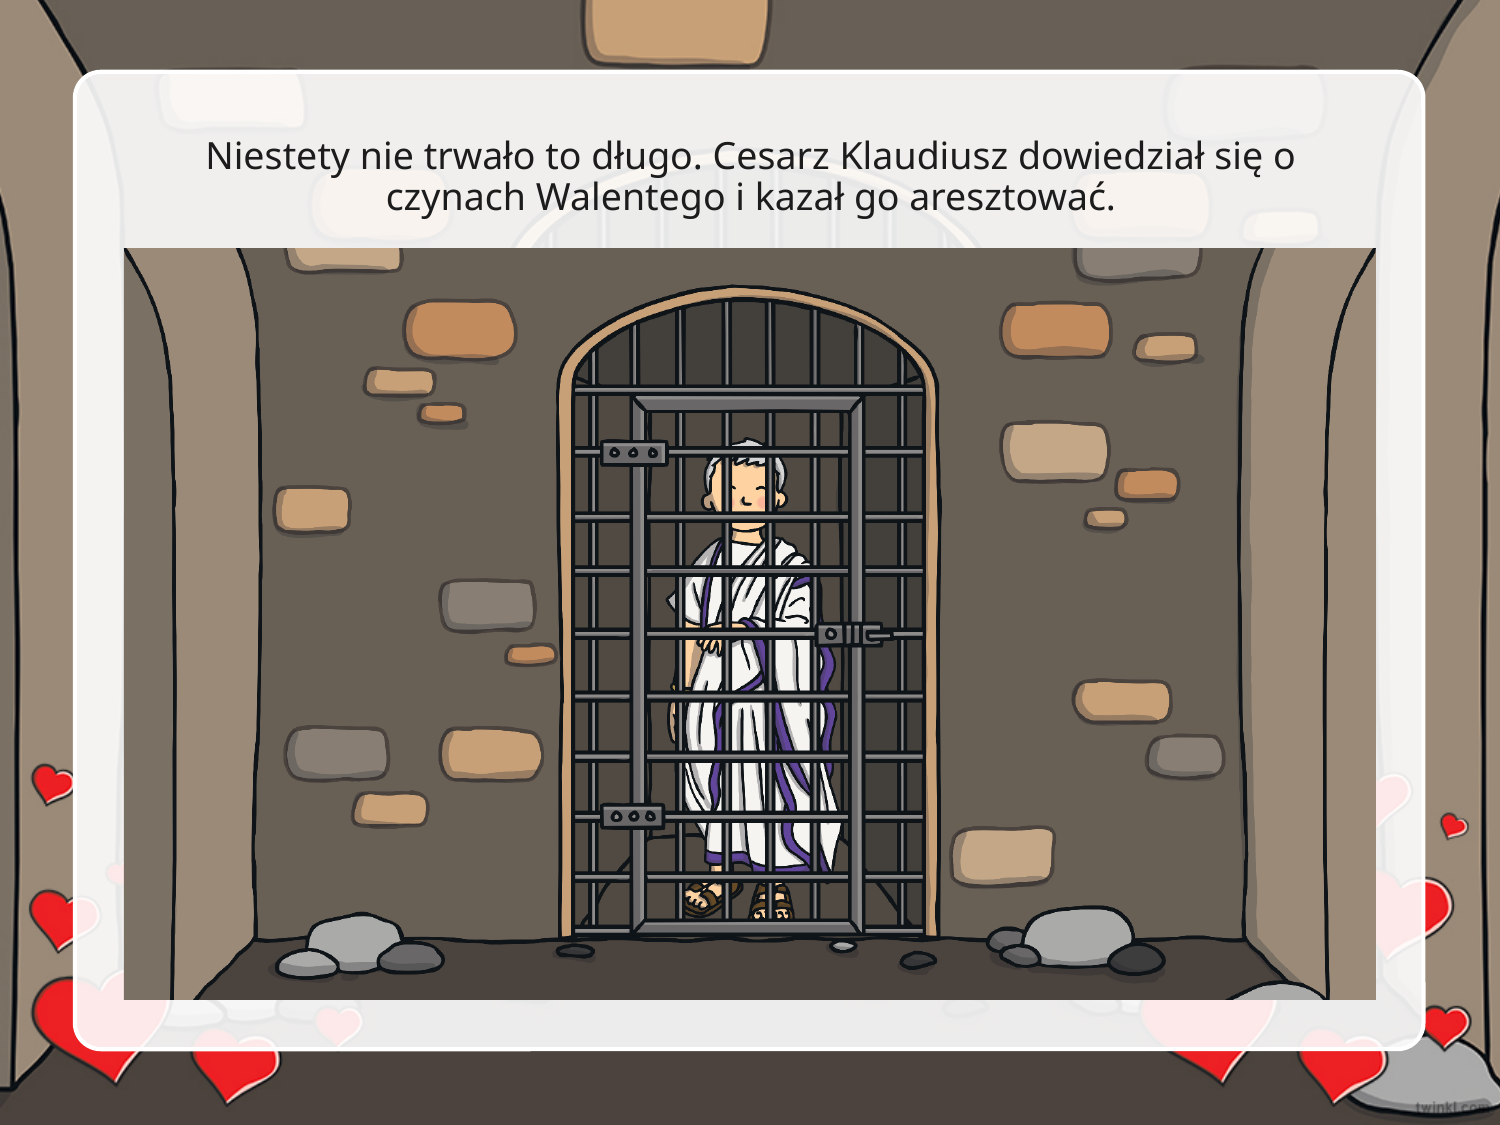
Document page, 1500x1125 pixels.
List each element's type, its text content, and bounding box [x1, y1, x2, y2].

text_box Niestety nie trwało to długo. Cesarz Klaudiusz dowiedział się o czynach Walentego i kazał go aresztować. [170, 125, 1332, 230]
picture [0, 0, 1500, 1125]
